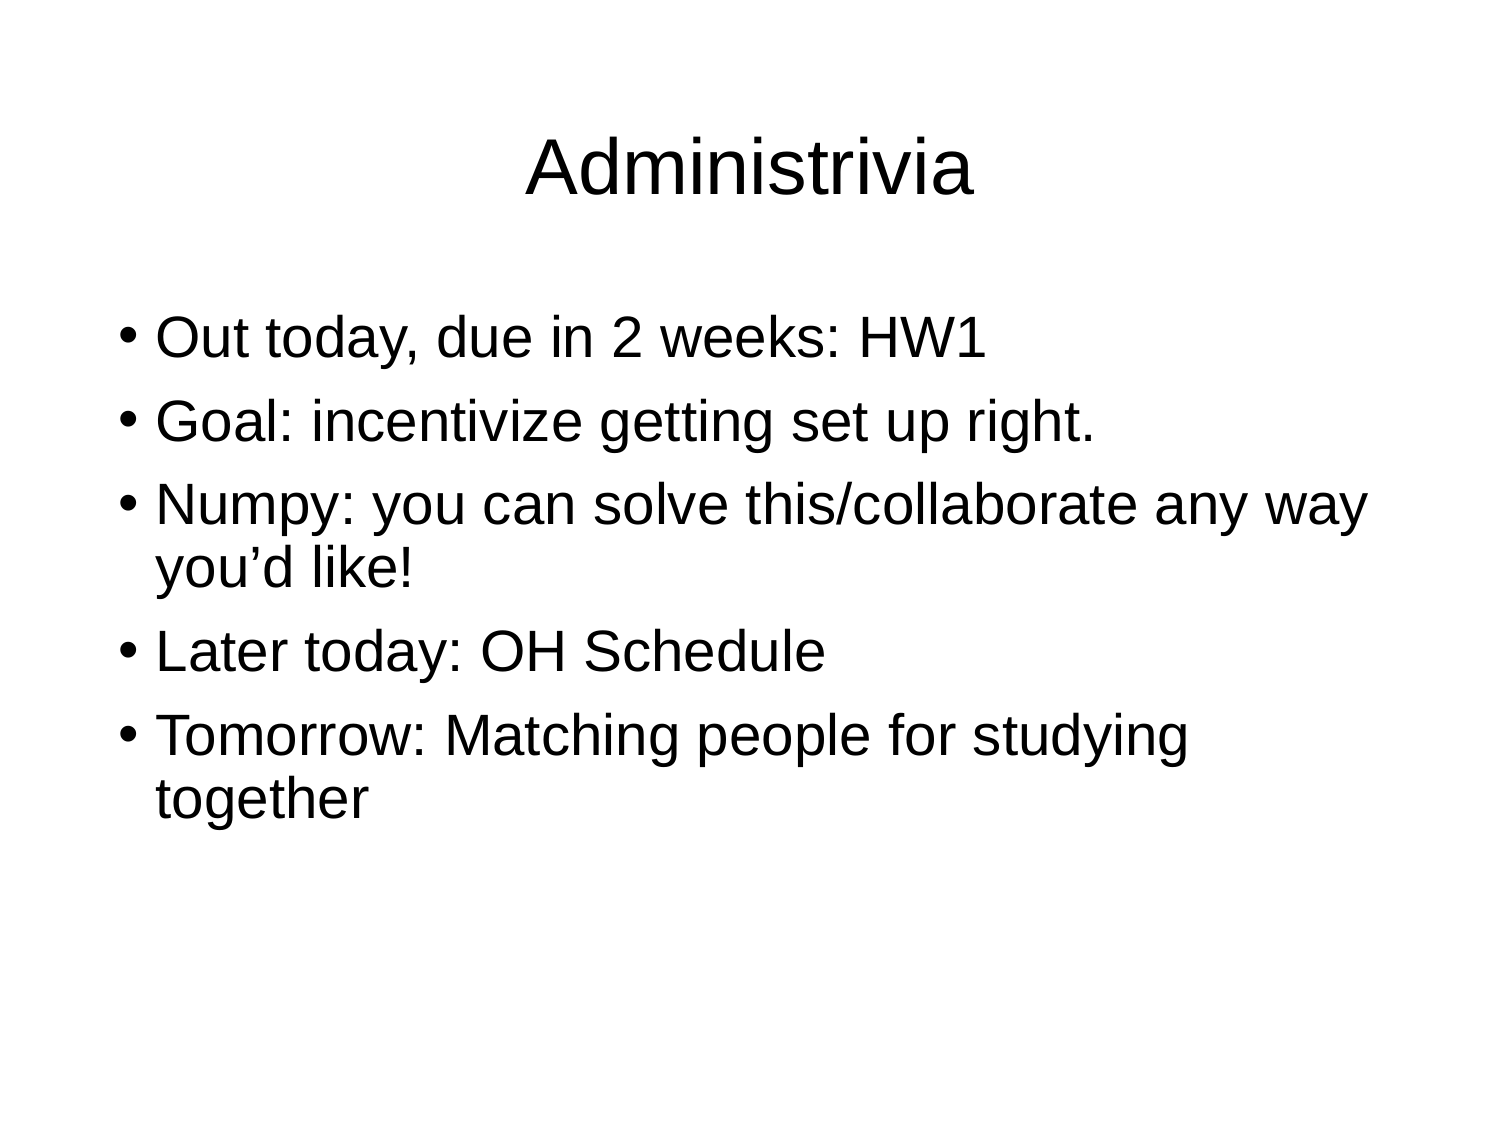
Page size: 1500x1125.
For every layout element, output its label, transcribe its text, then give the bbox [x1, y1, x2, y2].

list Out today, due in 2 weeks: HW1 Goal: incentivize getting set up right. Numpy: you can solve this/collaborate any way you’d like! Later today: OH Schedule Tomorrow: Matching people for studying together [103, 299, 1397, 1014]
title Administrivia [103, 59, 1397, 278]
